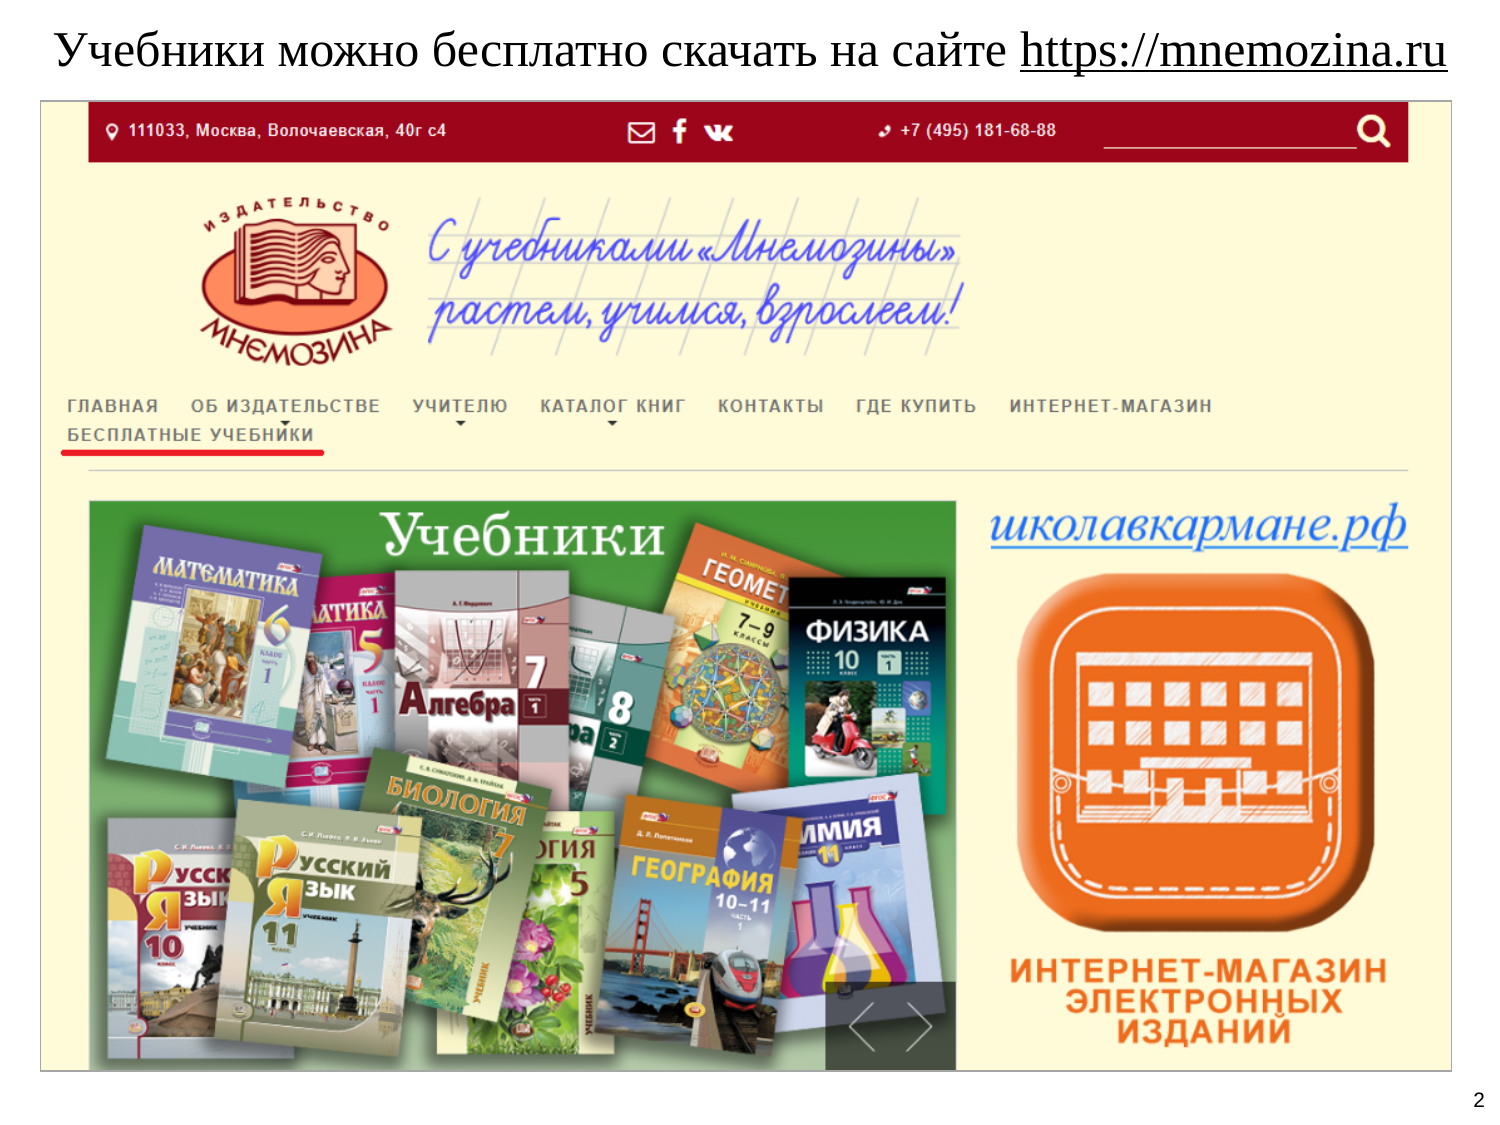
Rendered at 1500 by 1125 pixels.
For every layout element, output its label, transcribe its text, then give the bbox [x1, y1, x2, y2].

text_box 2 [1417, 1079, 1500, 1125]
text_box Учебники можно бесплатно скачать на сайте https://mnemozina.ru [0, 9, 1500, 145]
picture [41, 101, 1451, 1071]
